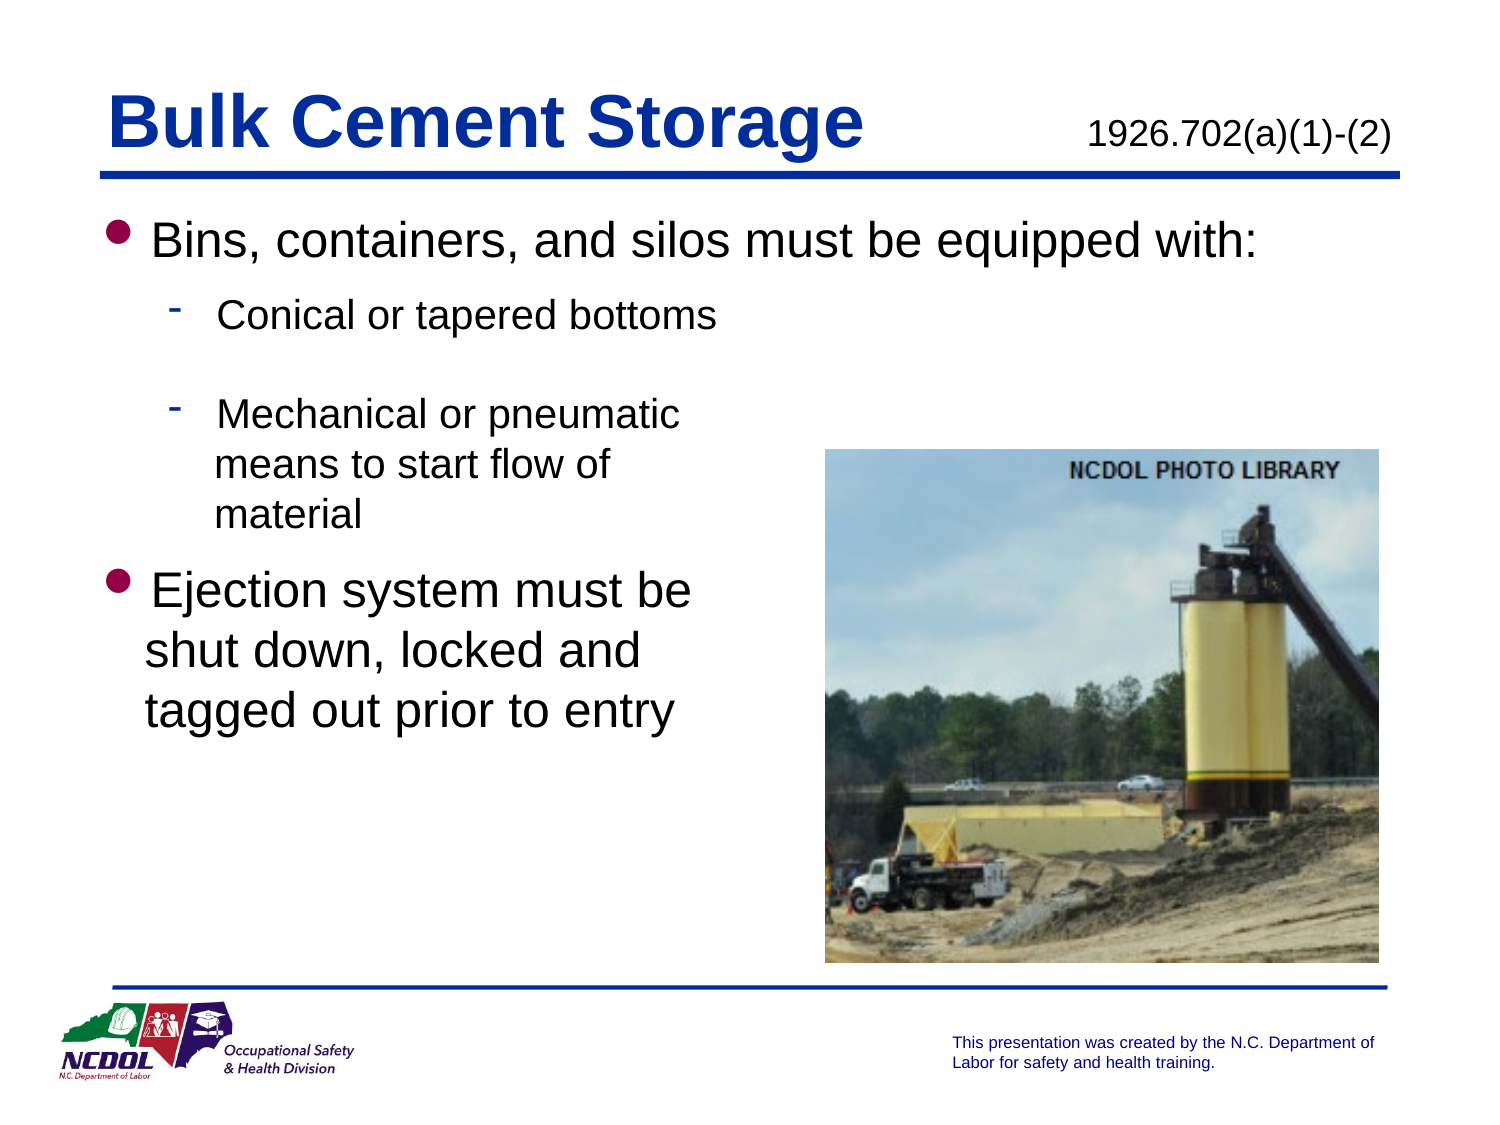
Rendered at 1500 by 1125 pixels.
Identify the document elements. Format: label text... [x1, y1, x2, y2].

list Bins, containers, and silos must be equipped with: Conical or tapered bottoms Mechanical or pneumatic means to start flow of material Ejection system must be shut down, locked and tagged out prior to entry [87, 200, 1397, 963]
picture [824, 449, 1379, 963]
text_box 1926.702(a)(1)-(2) [1071, 101, 1408, 162]
title Bulk Cement Storage [99, 72, 1150, 163]
picture [50, 992, 363, 1090]
